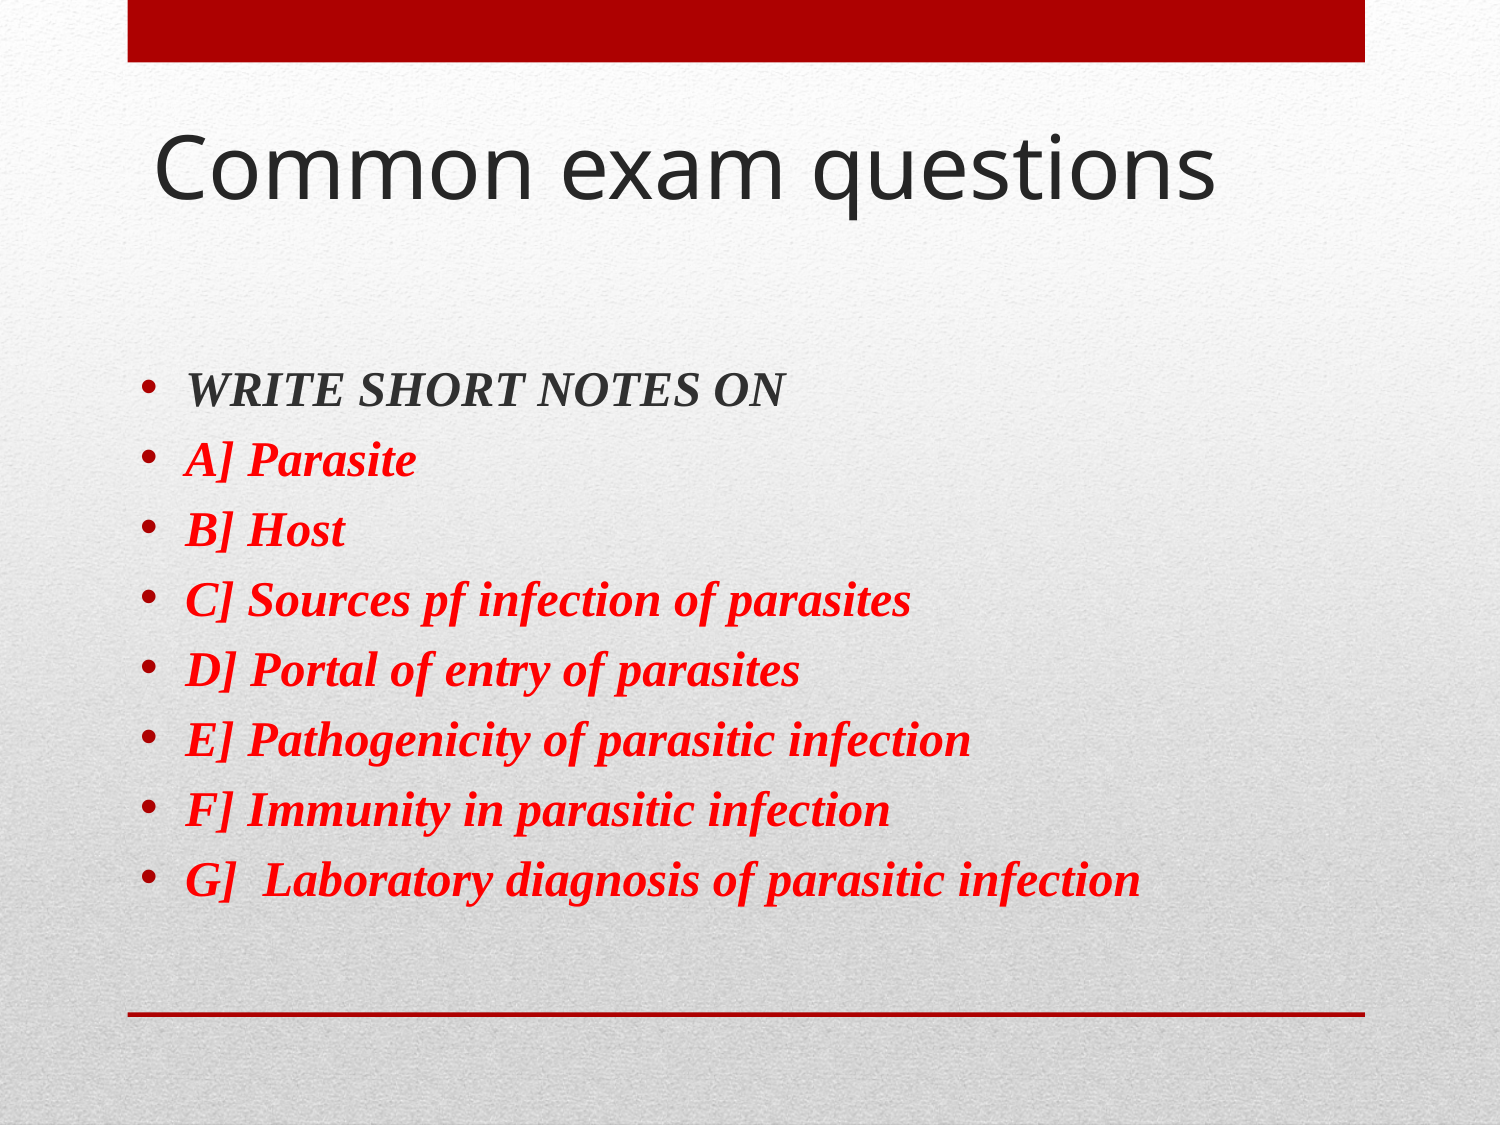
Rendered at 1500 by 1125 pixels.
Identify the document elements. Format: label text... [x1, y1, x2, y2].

title Common exam questions [137, 75, 1238, 225]
list WRITE SHORT NOTES ON A] Parasite B] Host C] Sources pf infection of parasites D] Portal of entry of parasites E] Pathogenicity of parasitic infection F] Immunity in parasitic infection G] Laboratory diagnosis of parasitic infection [125, 299, 1363, 963]
